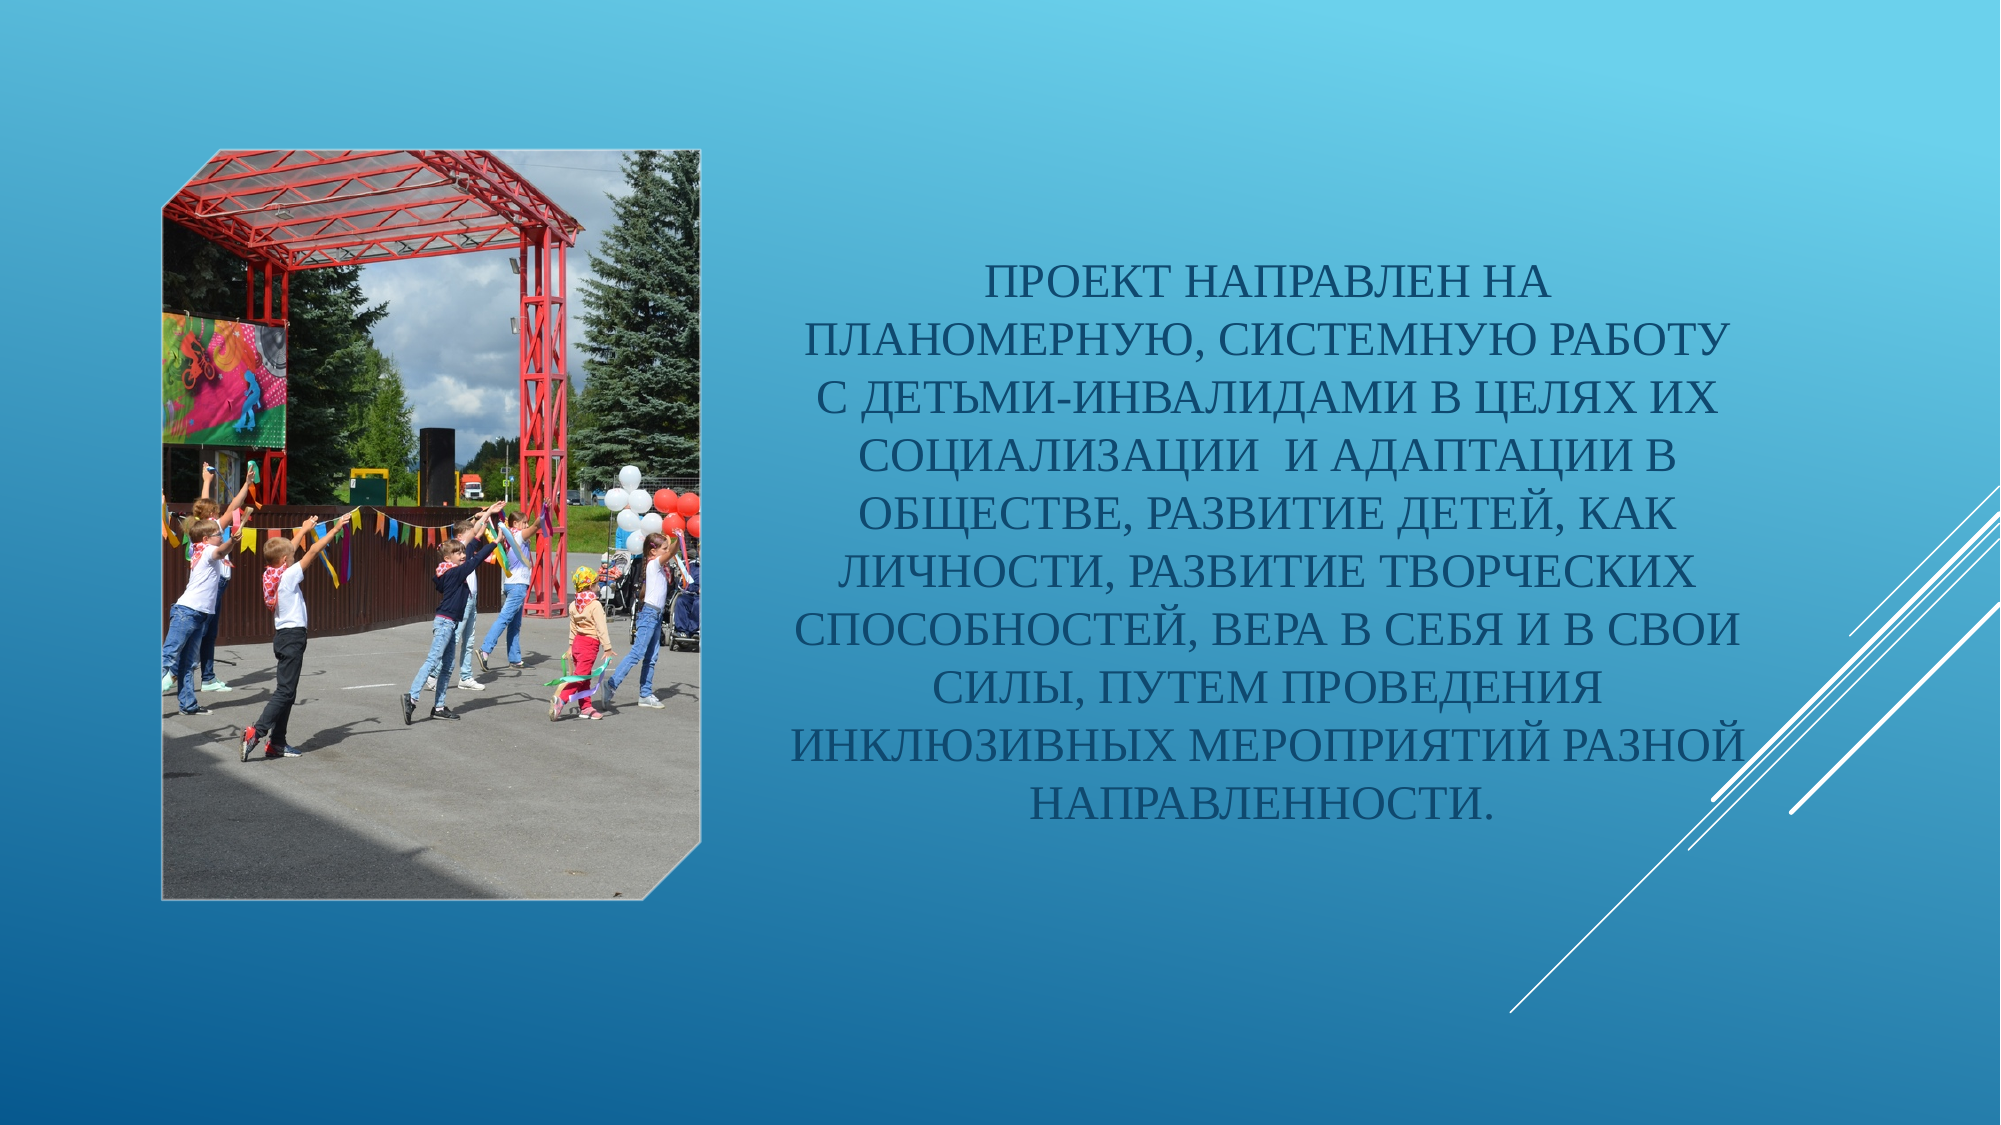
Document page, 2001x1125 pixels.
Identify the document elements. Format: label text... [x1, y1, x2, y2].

picture [161, 149, 701, 901]
title Проект направлен на планомерную, системную работу с детьми-инвалидами в целях их социализации и адаптации в обществе, развитие детей, как личности, развитие творческих способностей, вера в себя и в свои силы, путем проведения инклюзивных мероприятий разной направленности. [774, 237, 1763, 837]
